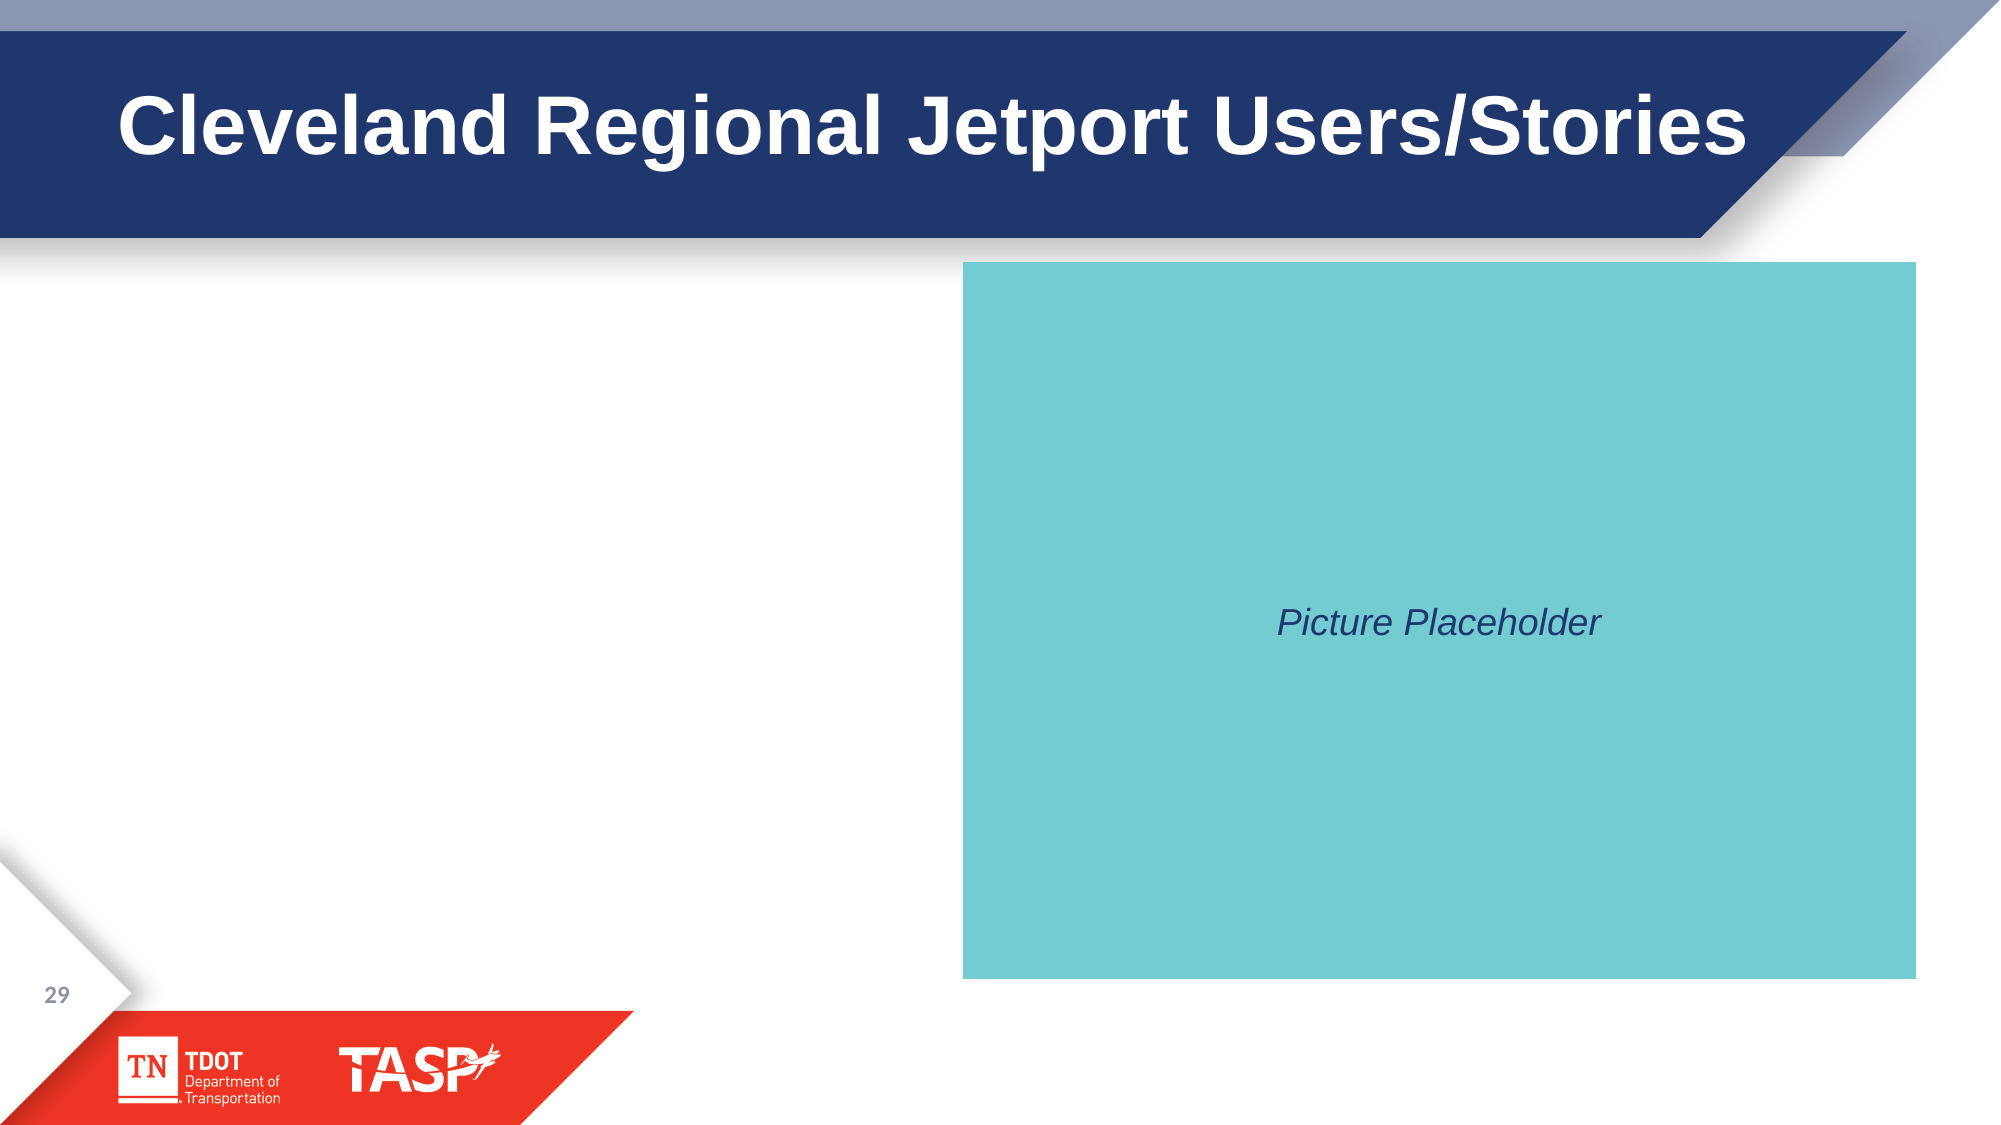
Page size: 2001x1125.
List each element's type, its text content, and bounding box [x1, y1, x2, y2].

title Cleveland Regional Jetport Users/Stories [102, 32, 2000, 223]
picture [0, 0, 2001, 1125]
slide_number 29 [0, 963, 85, 1024]
text_box [963, 262, 1916, 979]
text_box Picture Placeholder [1200, 590, 1678, 650]
